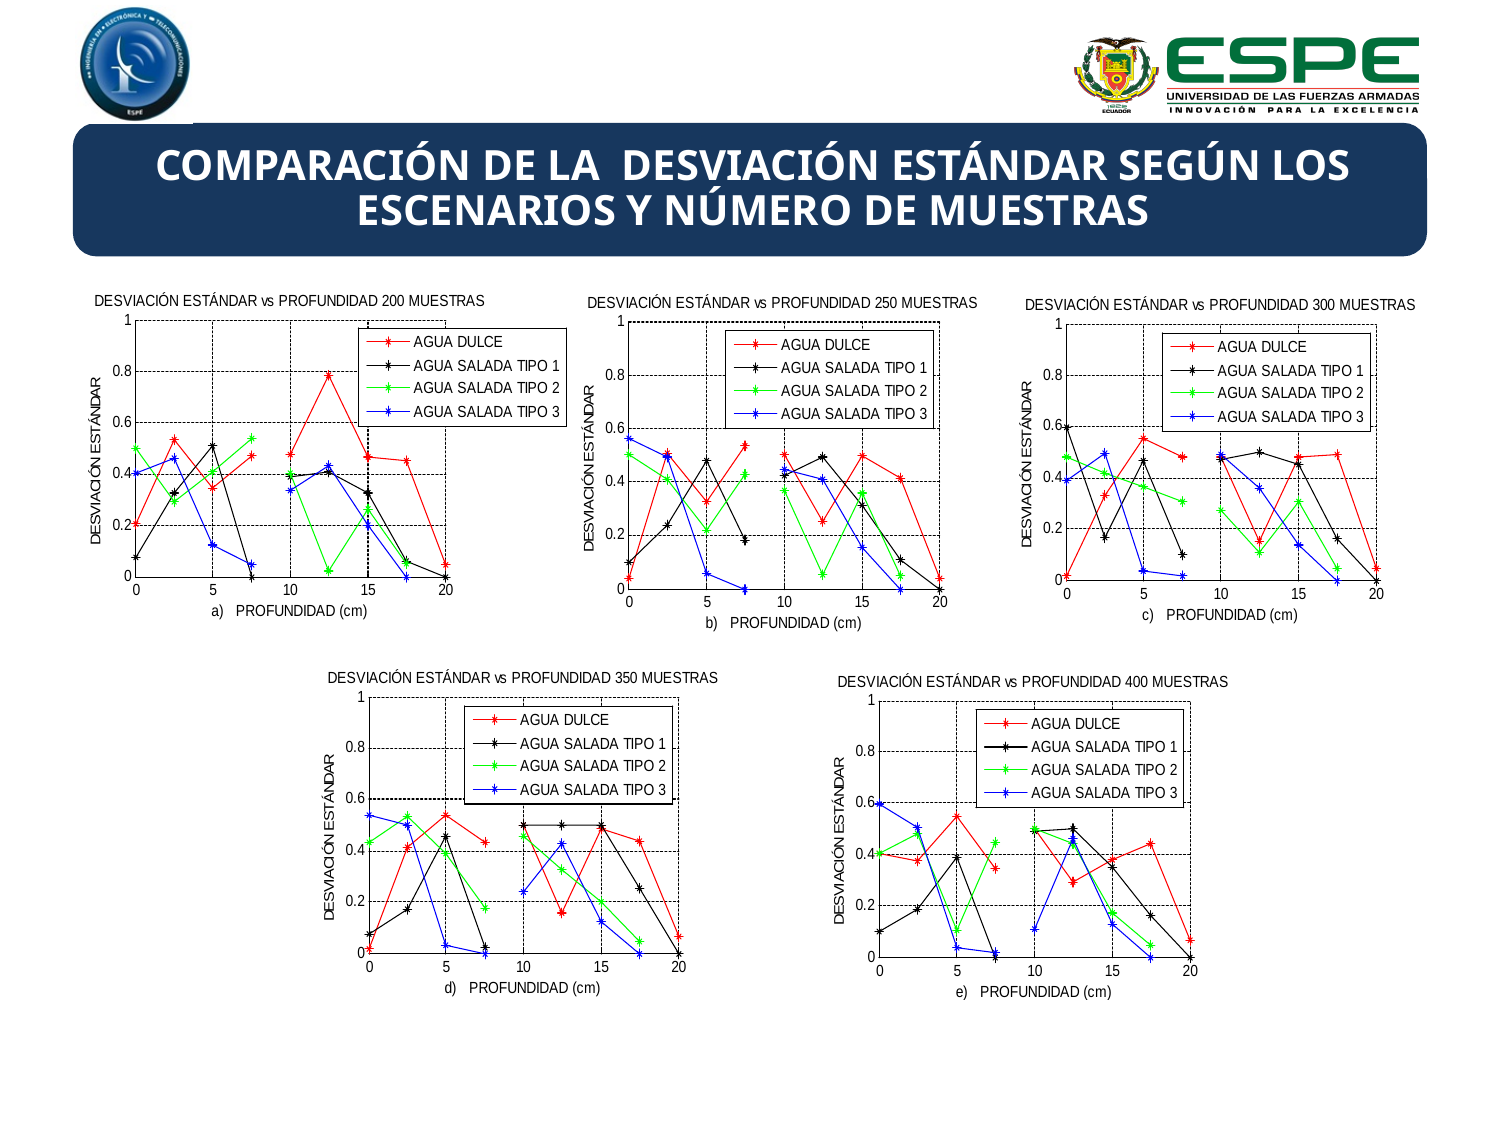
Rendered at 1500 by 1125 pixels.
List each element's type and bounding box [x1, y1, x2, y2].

picture [80, 287, 1426, 1001]
picture [1074, 37, 1420, 113]
list [74, 124, 1426, 1076]
picture [74, 5, 194, 124]
